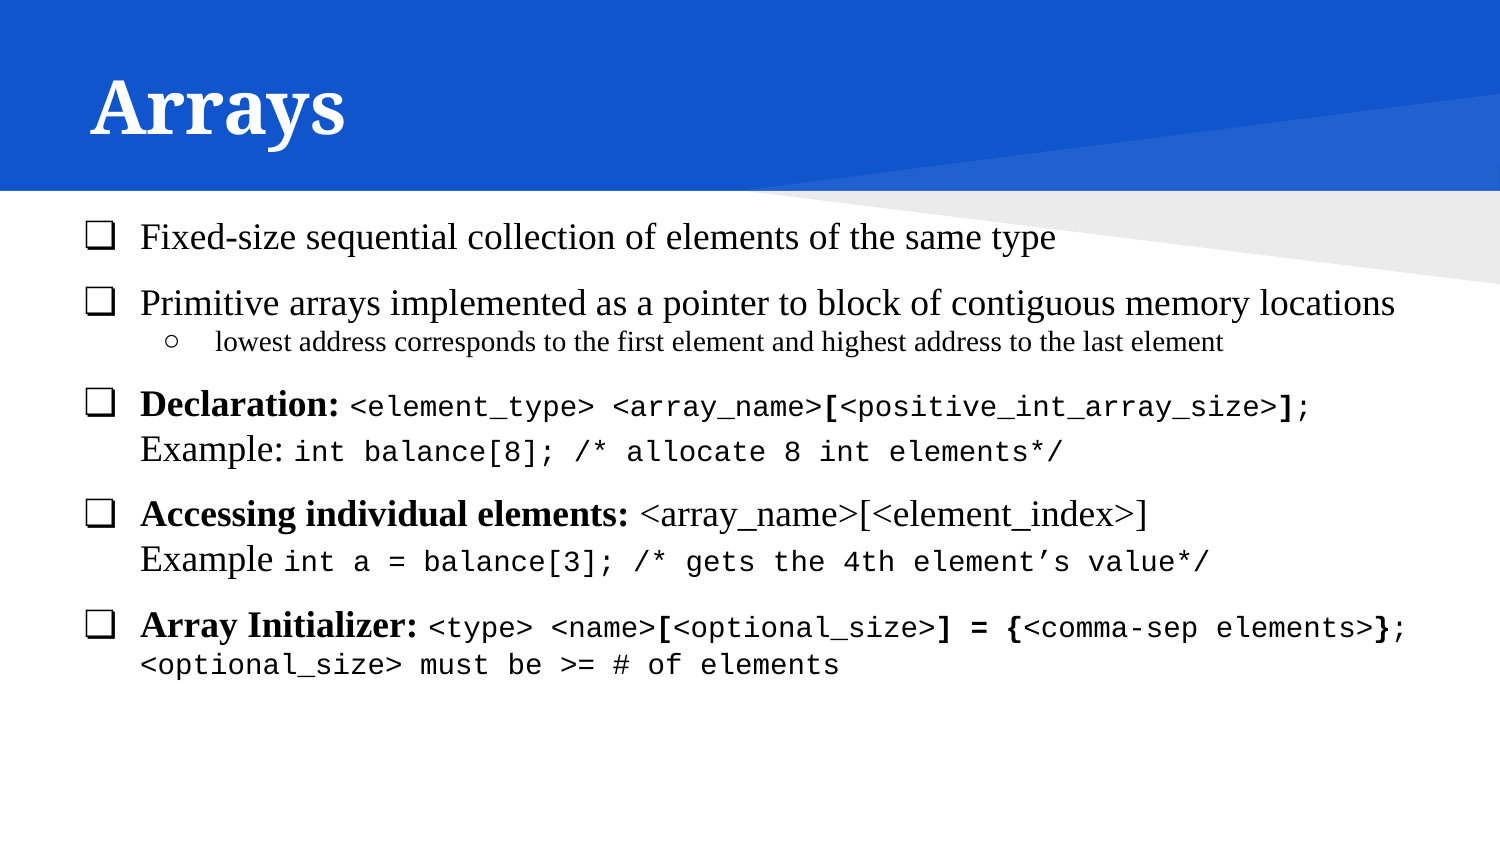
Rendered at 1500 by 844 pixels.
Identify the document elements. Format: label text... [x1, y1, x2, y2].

list Fixed-size sequential collection of elements of the same type Primitive arrays implemented as a pointer to block of contiguous memory locations lowest address corresponds to the first element and highest address to the last element Declaration: <element_type> <array_name>[<positive_int_array_size>]; Example: int balance[8]; /* allocate 8 int elements*/ Accessing individual elements: <array_name>[<element_index>] Example int a = balance[3]; /* gets the 4th element’s value*/ Array Initializer: <type> <name>[<optional_size>] = {<comma-sep elements>}; <optional_size> must be >= # of elements [50, 196, 1452, 808]
title Arrays [75, 33, 1425, 175]
